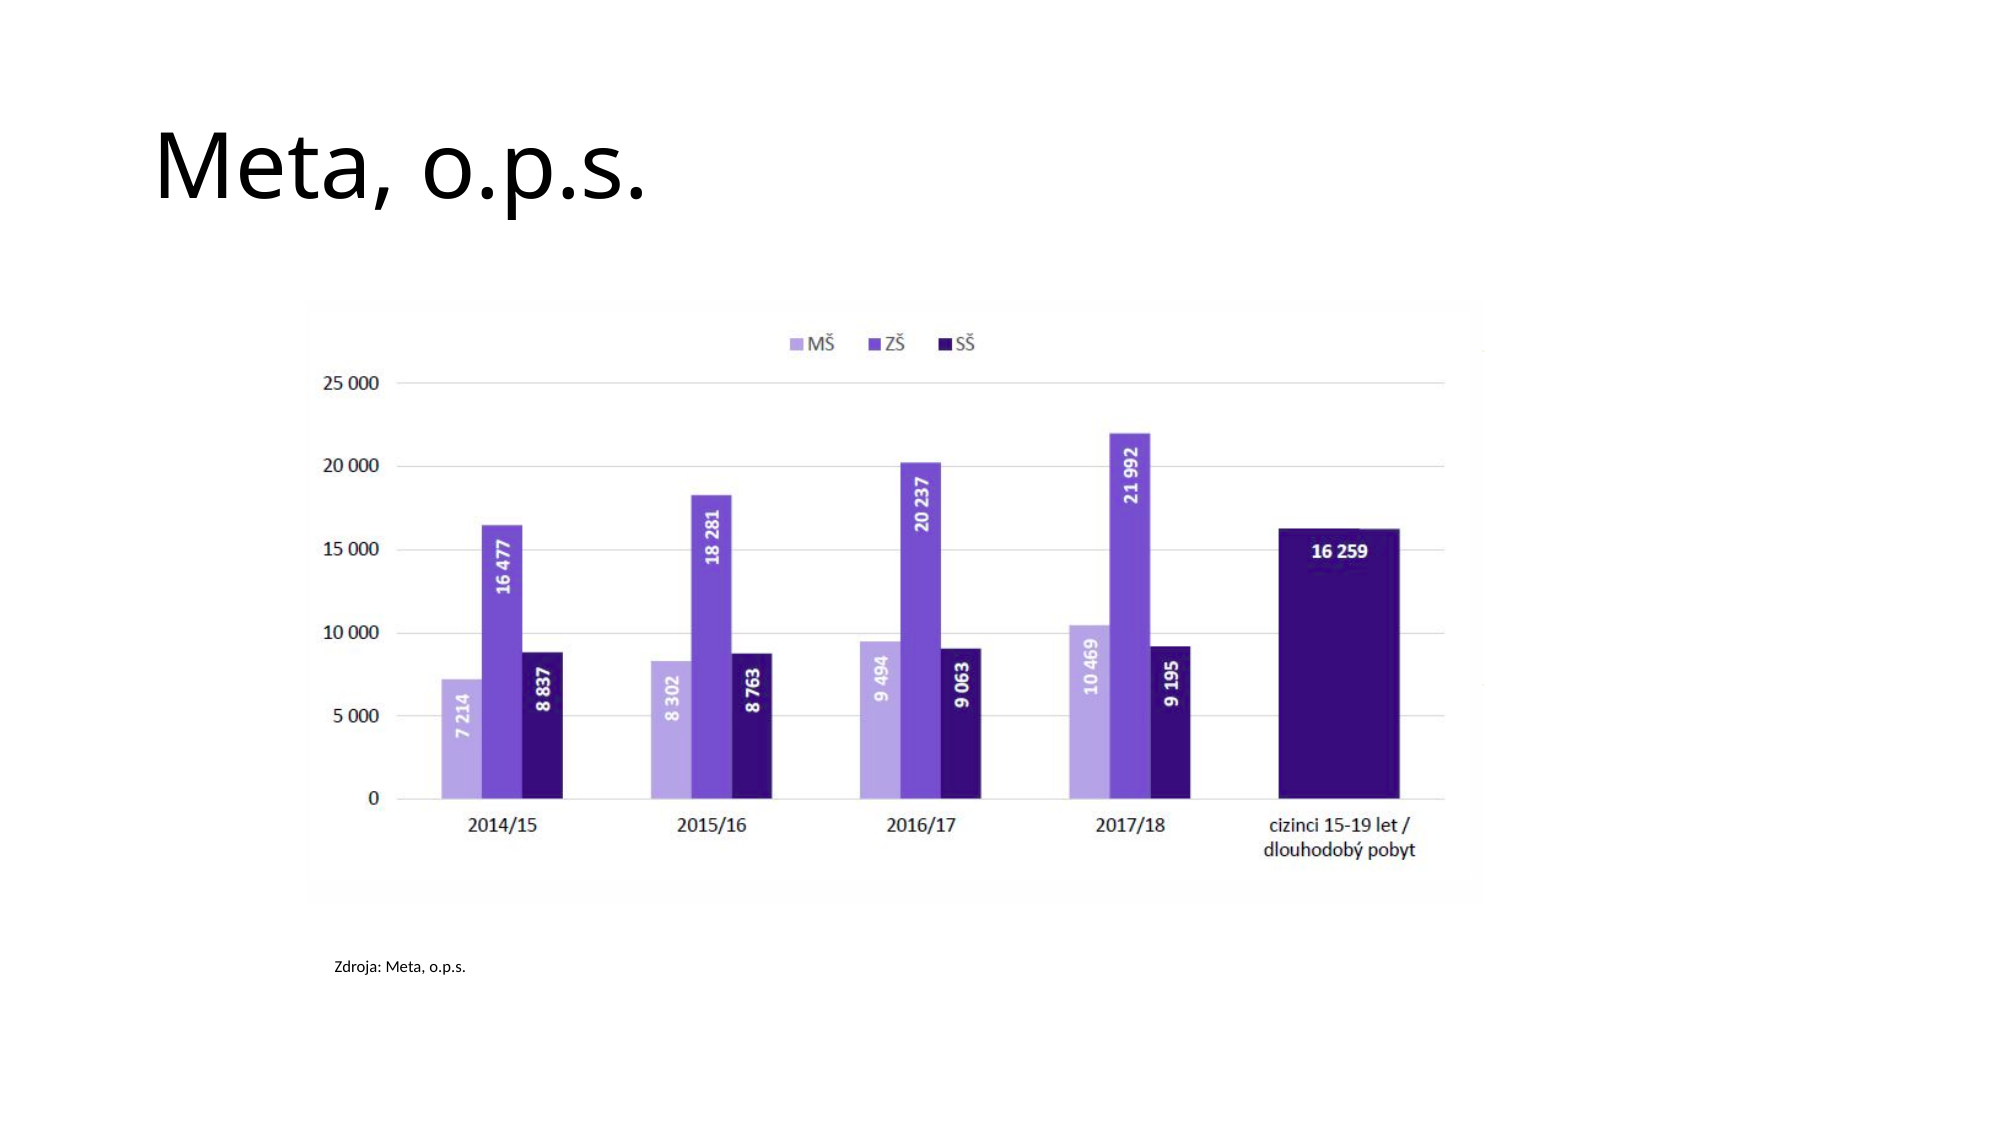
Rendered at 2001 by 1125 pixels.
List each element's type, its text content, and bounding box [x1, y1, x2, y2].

text_box Zdroja: Meta, o.p.s. [319, 948, 482, 984]
title Meta, o.p.s. [137, 59, 1863, 278]
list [299, 299, 1485, 903]
